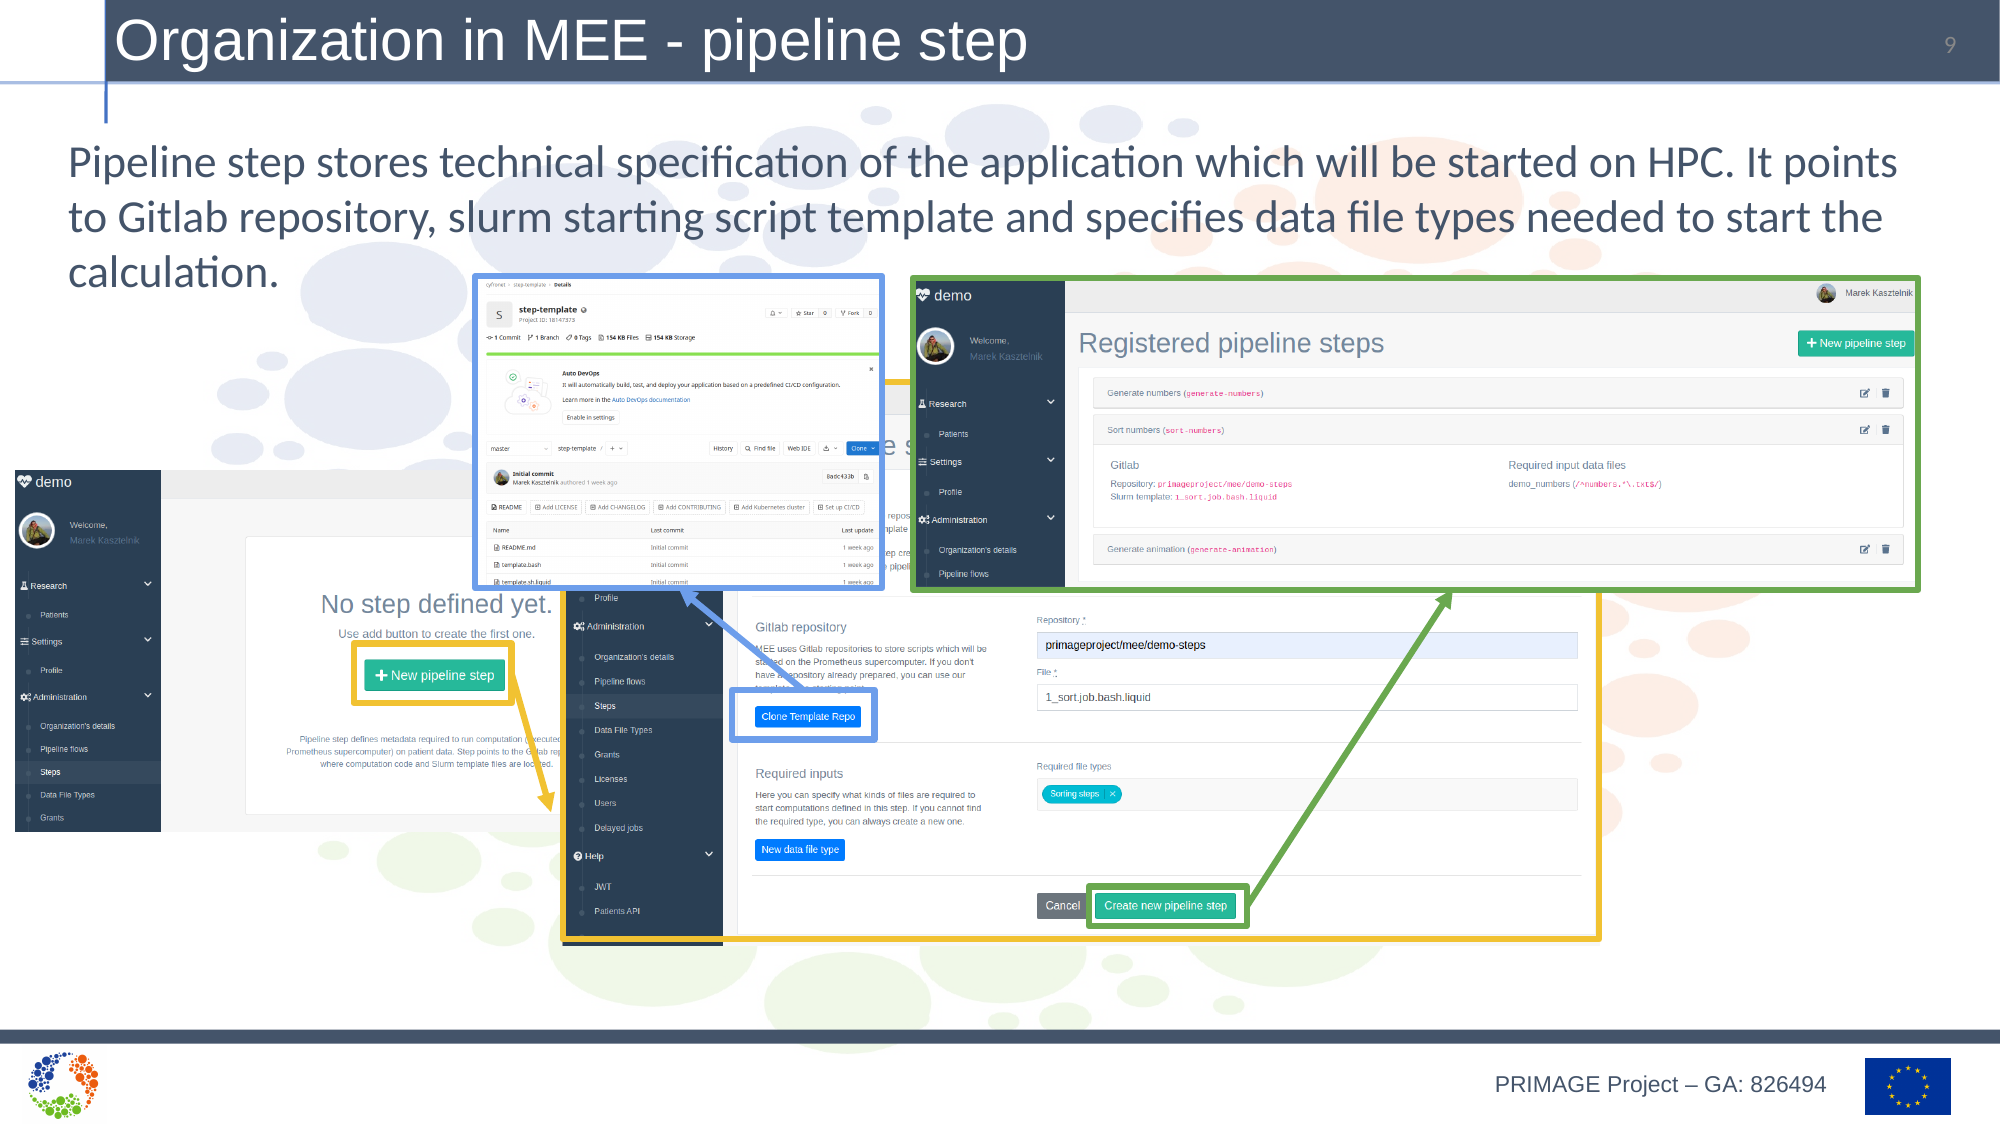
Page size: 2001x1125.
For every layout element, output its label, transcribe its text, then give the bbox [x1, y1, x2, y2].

slide_number ‹#› [1893, 14, 1972, 74]
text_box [678, 587, 804, 690]
text_box Pipeline step stores technical specification of the application which will be started on HPC. It points to Gitlab repository, slurm starting script template and specifies data file types needed to start the calculation. [53, 124, 1947, 1004]
text_box [53, 106, 1570, 183]
picture [21, 1045, 107, 1124]
text_box PRIMAGE Project – GA: 826494 [1469, 1064, 1853, 1105]
text_box [107, 0, 2000, 82]
picture [1865, 1058, 1951, 1115]
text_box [511, 673, 552, 813]
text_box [1246, 598, 1454, 907]
text_box Organization in MEE - pipeline step [114, 7, 1847, 77]
text_box [0, 1029, 2000, 1044]
picture [14, 275, 1919, 947]
